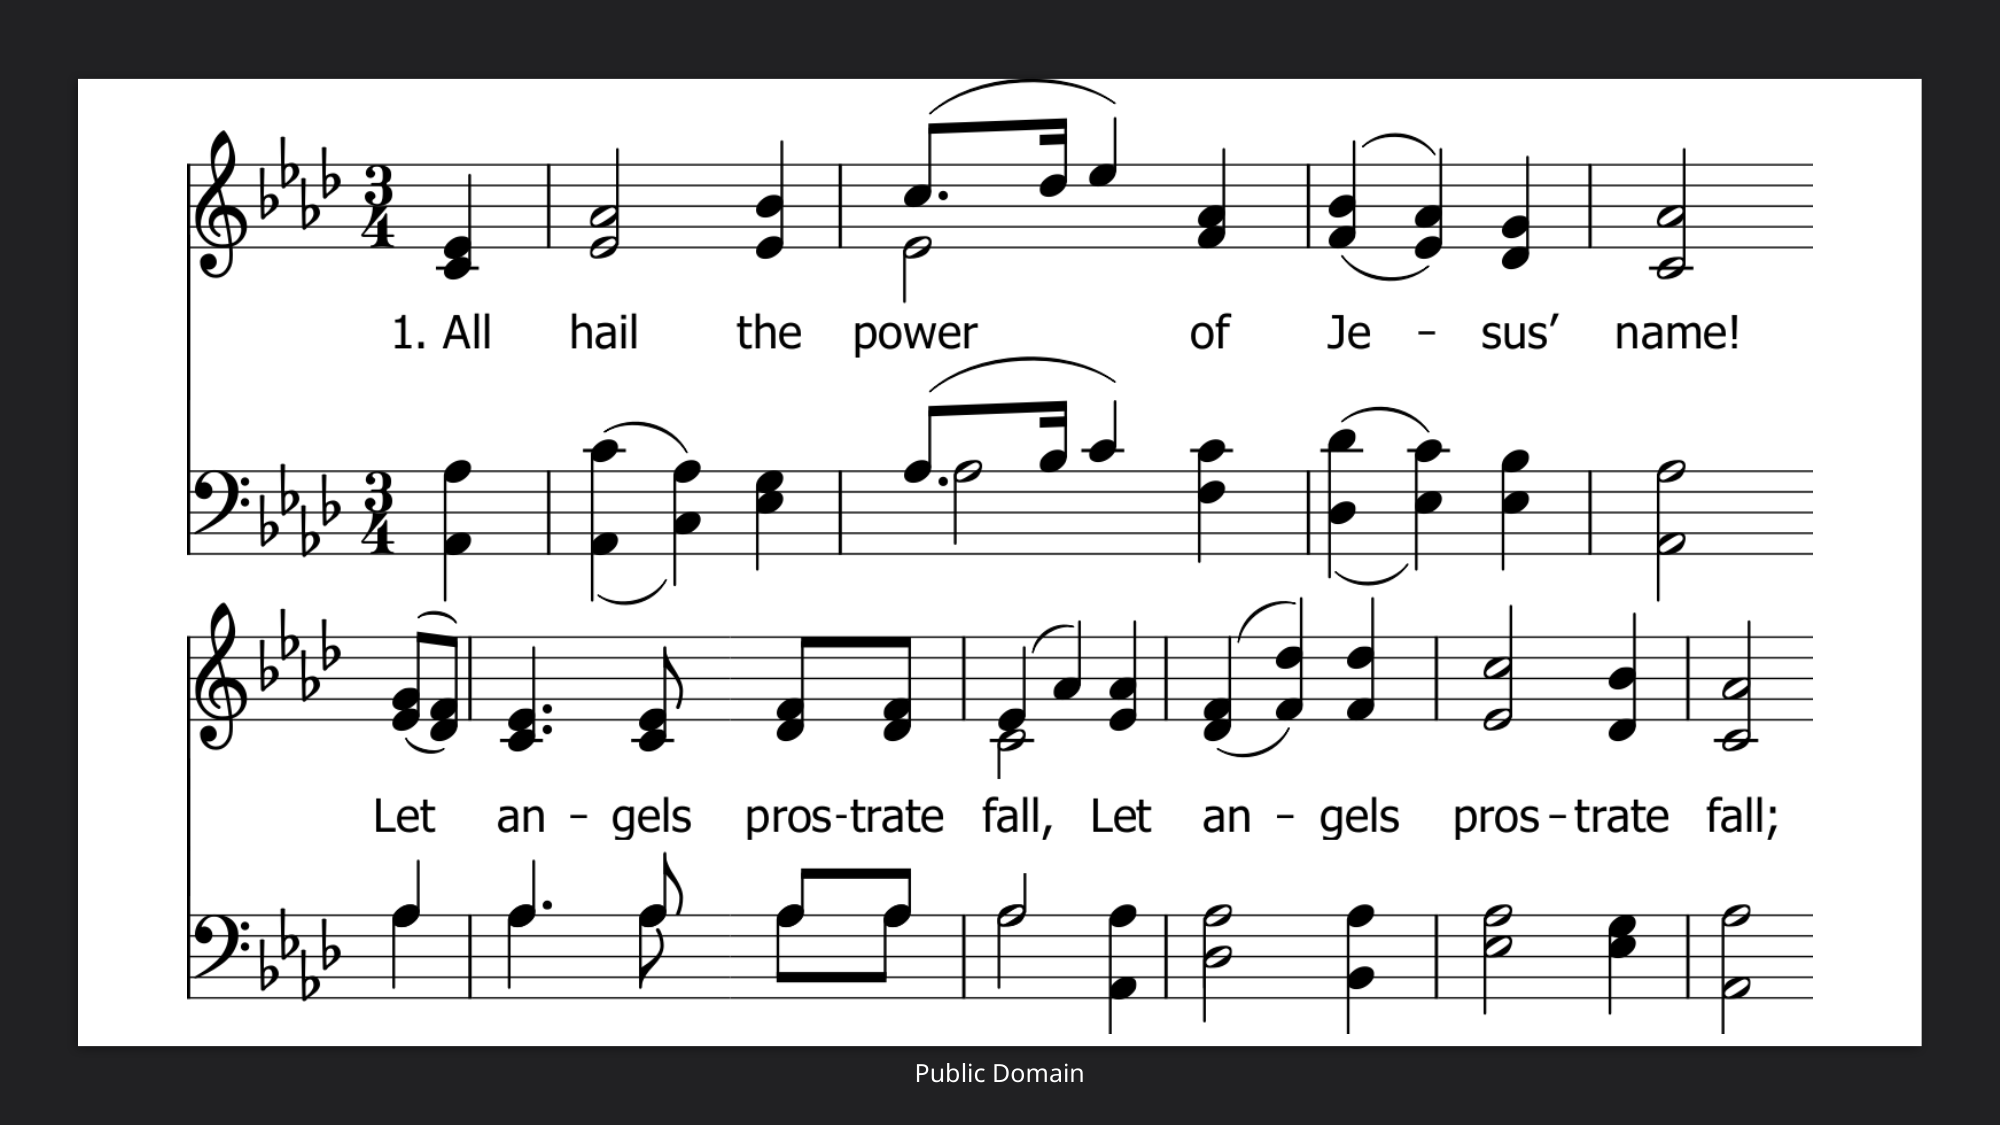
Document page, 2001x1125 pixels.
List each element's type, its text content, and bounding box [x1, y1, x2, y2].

picture [187, 74, 1813, 1034]
footer Public Domain [662, 1044, 1338, 1103]
text_box [0, 0, 2000, 1125]
text_box [1338, 77, 1923, 1048]
text_box [77, 77, 662, 1048]
